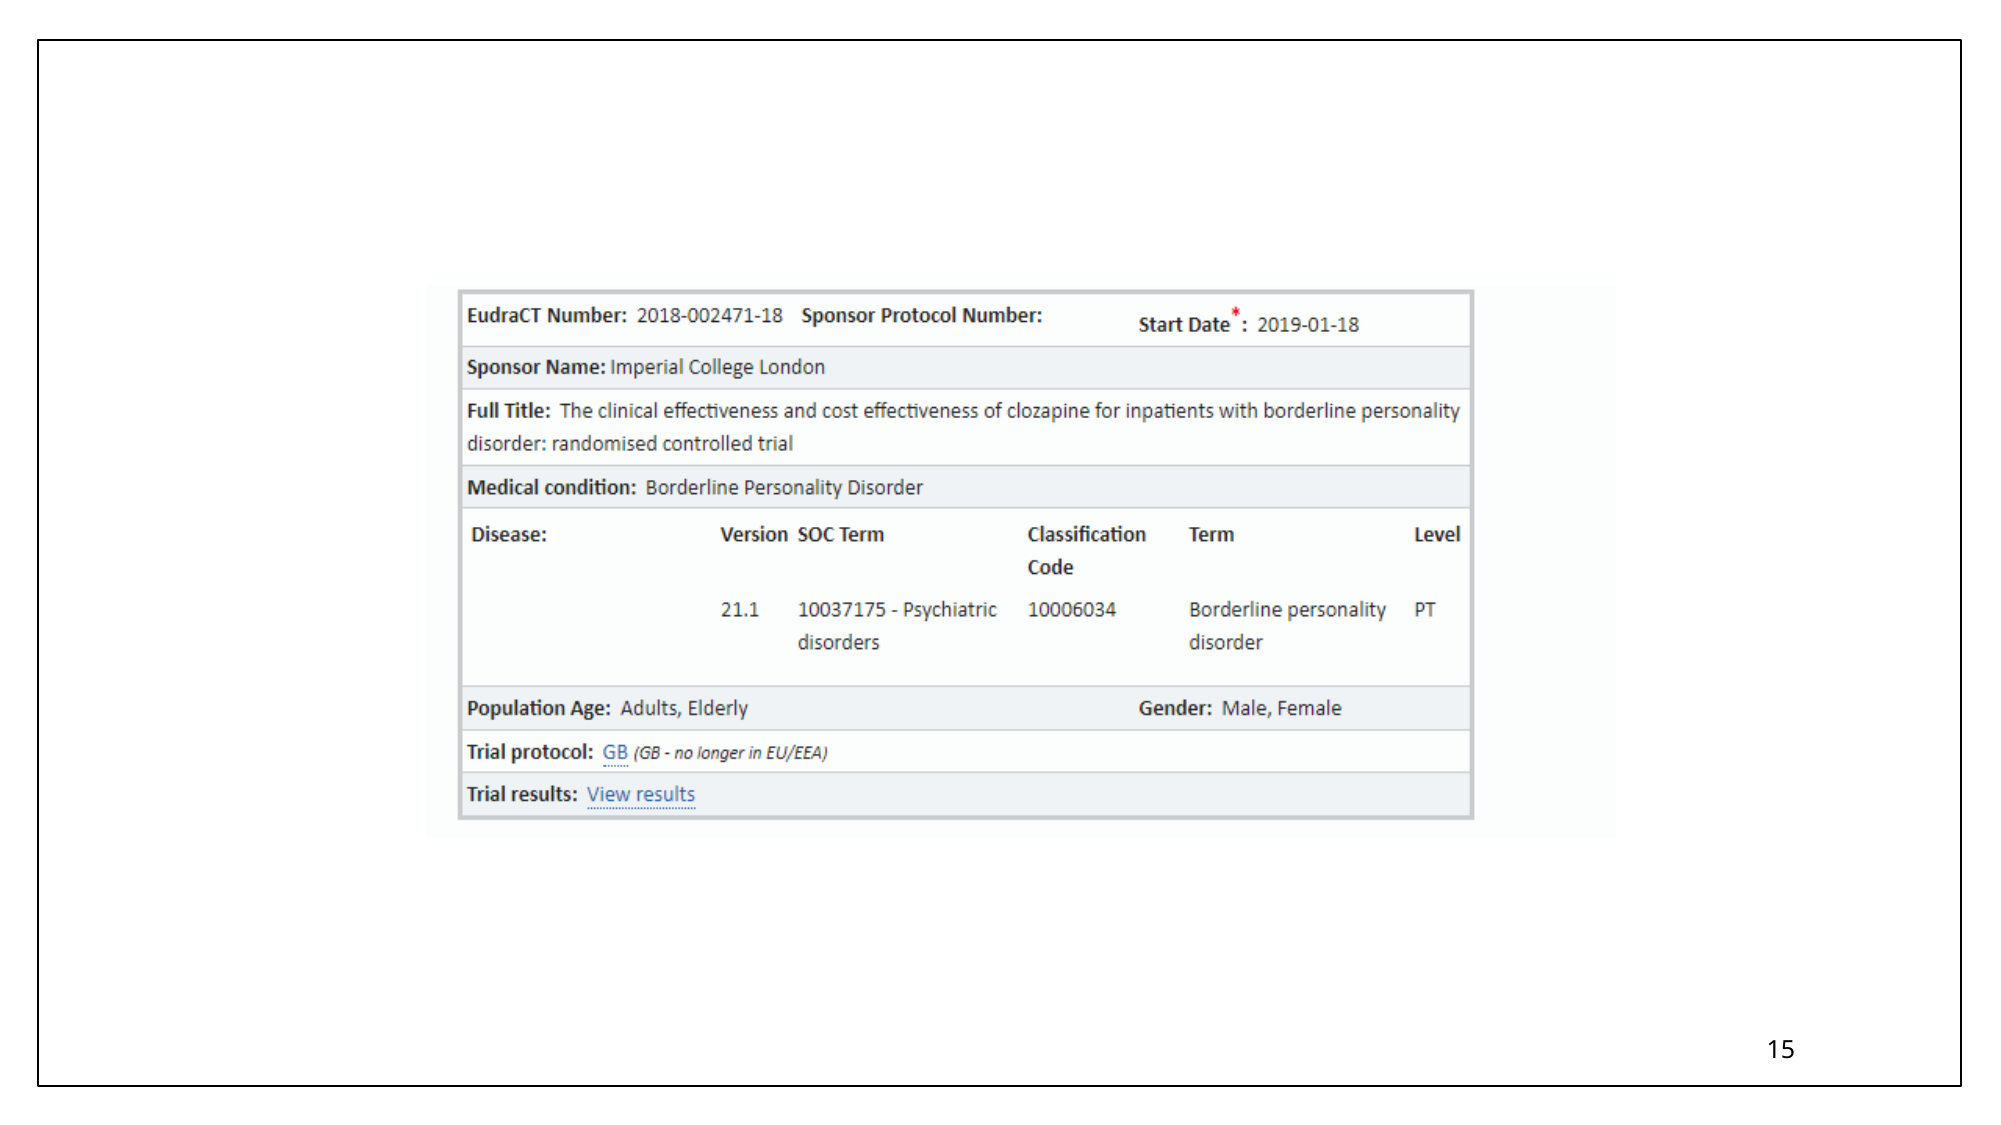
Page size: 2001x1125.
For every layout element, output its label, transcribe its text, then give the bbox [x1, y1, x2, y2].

picture [426, 285, 1617, 840]
slide_number 15 [1530, 1020, 1811, 1081]
